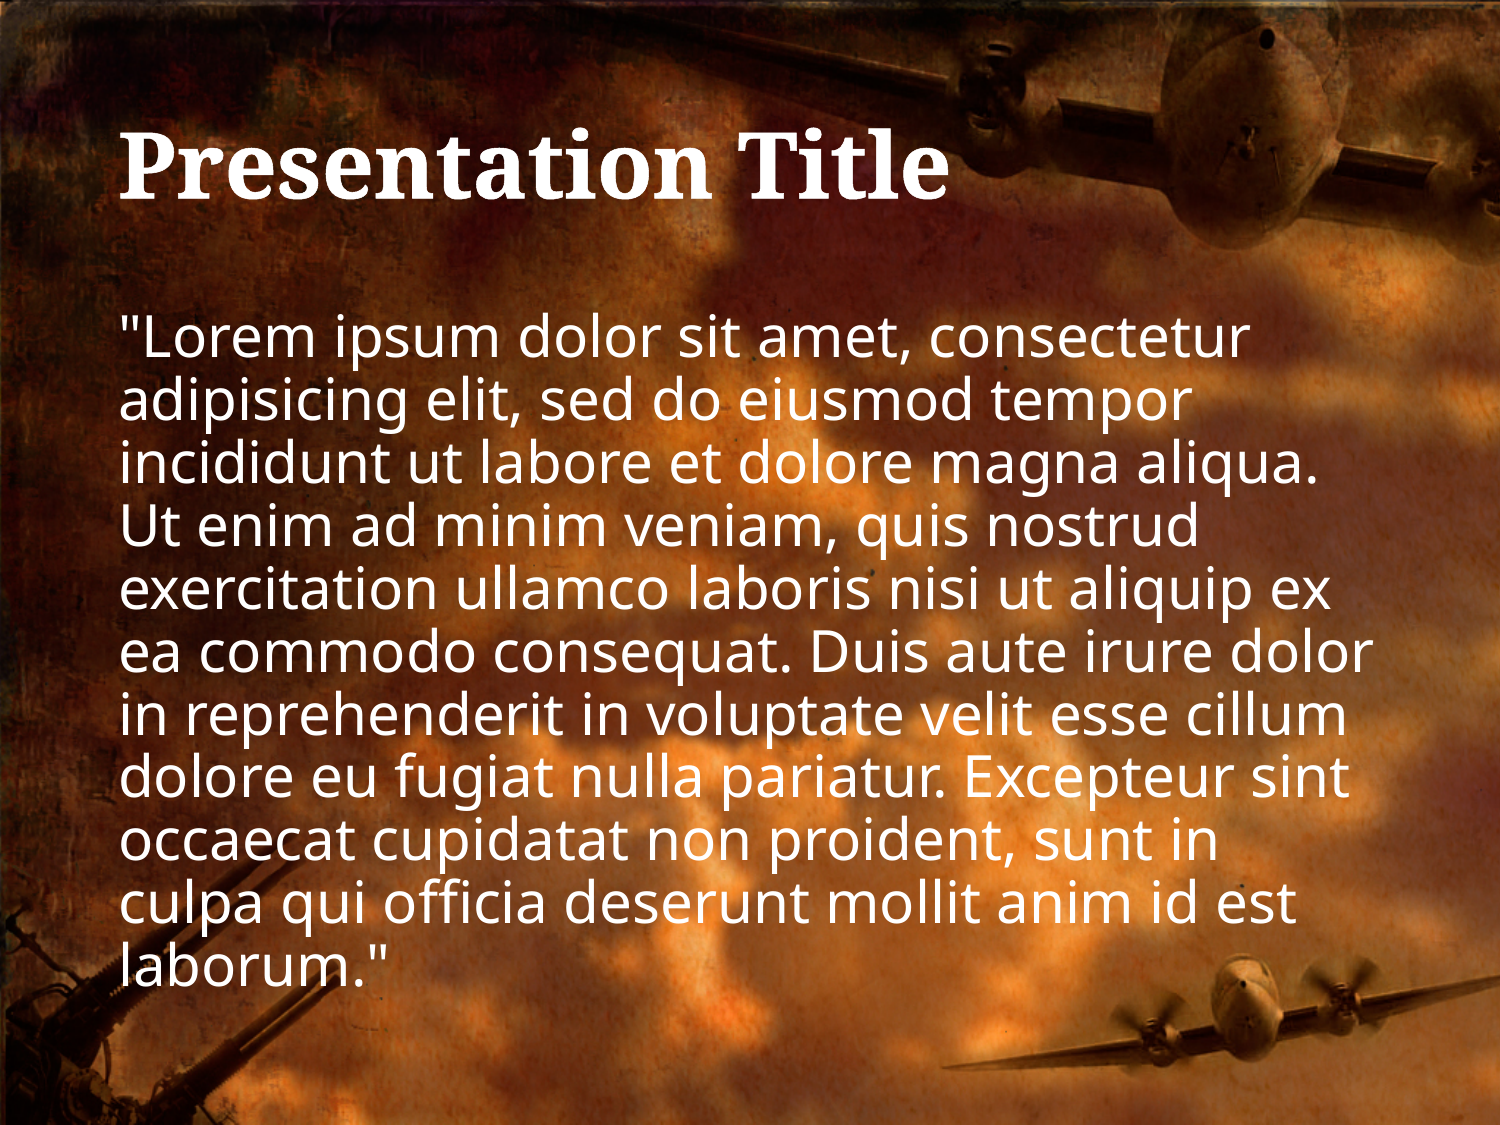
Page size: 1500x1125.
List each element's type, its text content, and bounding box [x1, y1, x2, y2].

title Presentation Title [103, 59, 1397, 278]
picture [0, 0, 1500, 1125]
list "Lorem ipsum dolor sit amet, consectetur adipisicing elit, sed do eiusmod tempor incididunt ut labore et dolore magna aliqua. Ut enim ad minim veniam, quis nostrud exercitation ullamco laboris nisi ut aliquip ex ea commodo consequat. Duis aute irure dolor in reprehenderit in voluptate velit esse cillum dolore eu fugiat nulla pariatur. Excepteur sint occaecat cupidatat non proident, sunt in culpa qui officia deserunt mollit anim id est laborum." [103, 299, 1397, 1014]
